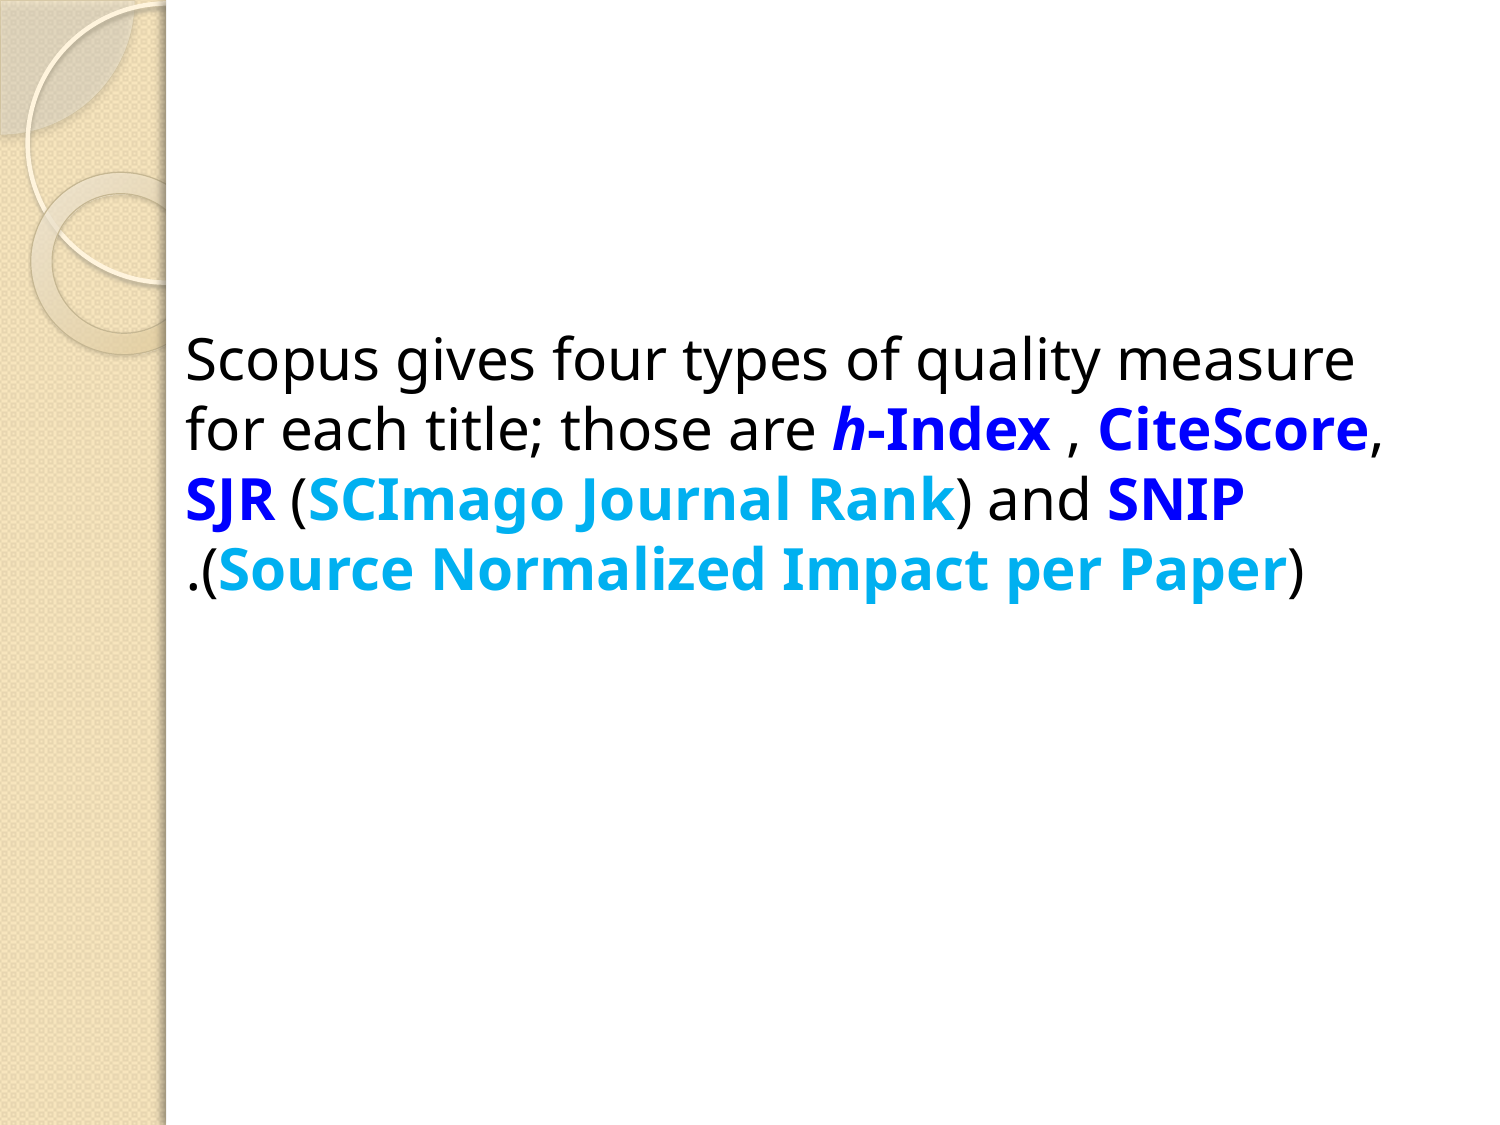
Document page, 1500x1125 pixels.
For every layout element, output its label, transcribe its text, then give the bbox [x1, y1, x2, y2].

text_box Scopus gives four types of quality measure for each title; those are h-Index , CiteScore, SJR (SCImago Journal Rank) and SNIP (Source Normalized Impact per Paper). [171, 315, 1459, 610]
